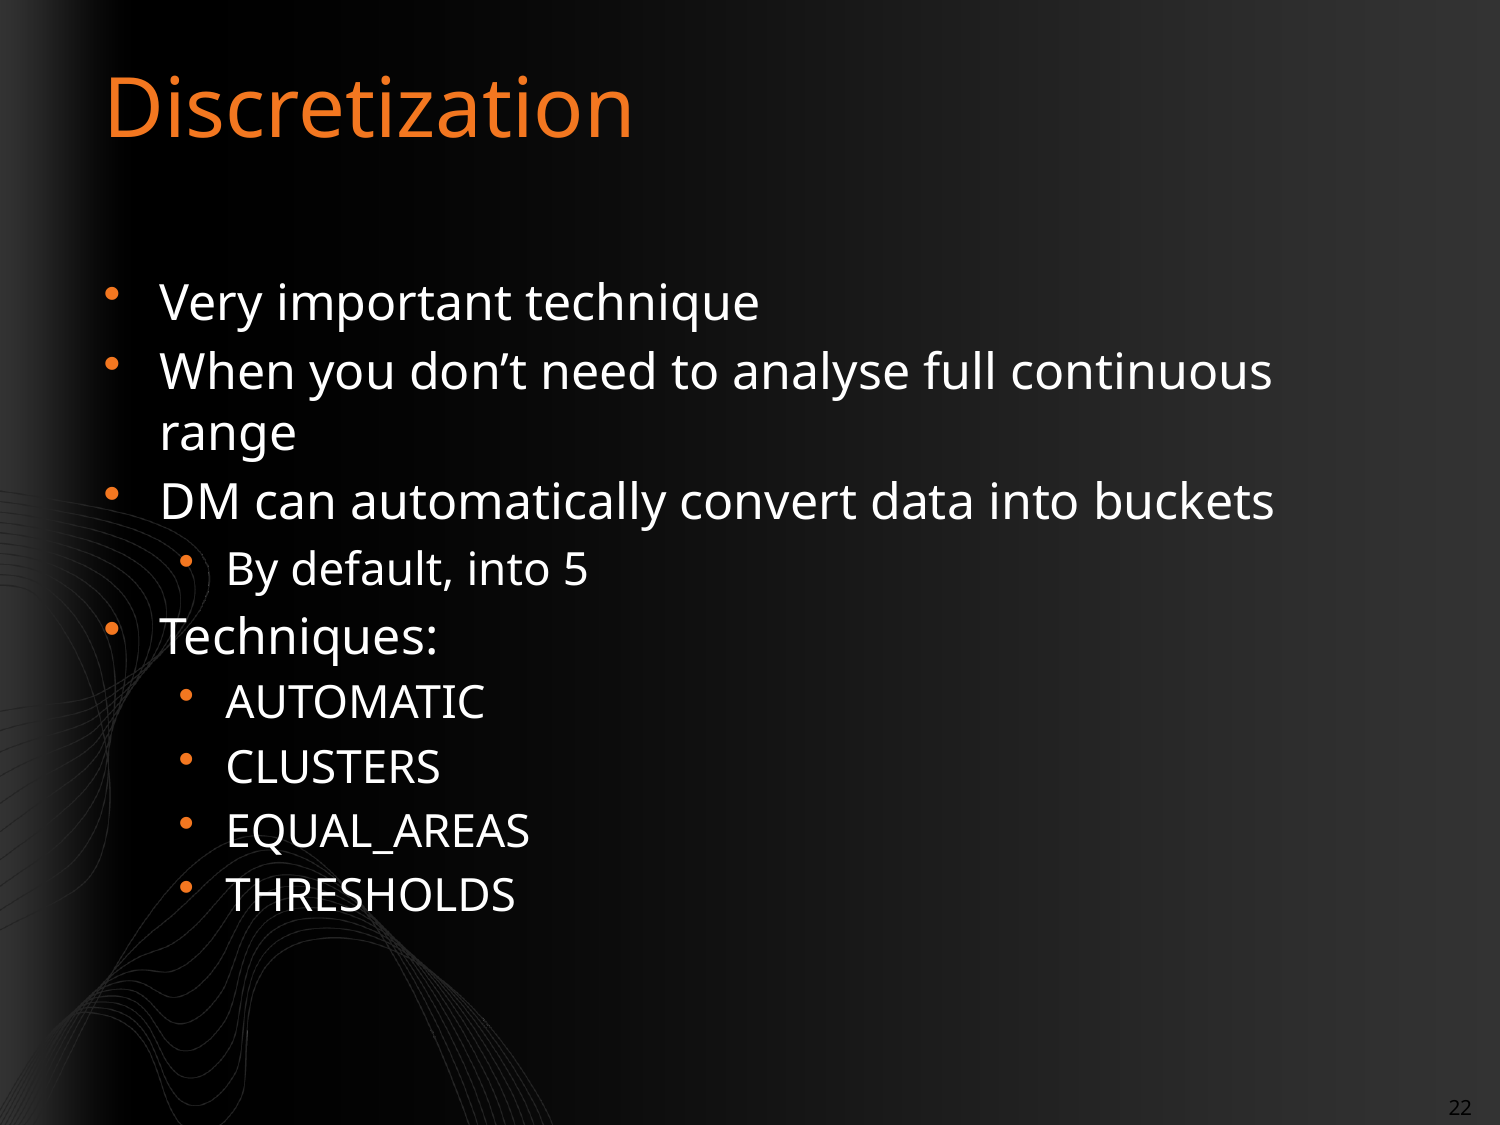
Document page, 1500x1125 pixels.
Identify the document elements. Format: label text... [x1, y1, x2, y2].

picture [0, 0, 1500, 1125]
list Very important technique When you don’t need to analyse full continuous range DM can automatically convert data into buckets By default, into 5 Techniques: AUTOMATIC CLUSTERS EQUAL_AREAS THRESHOLDS [88, 262, 1410, 1006]
title Discretization [88, 46, 1410, 235]
